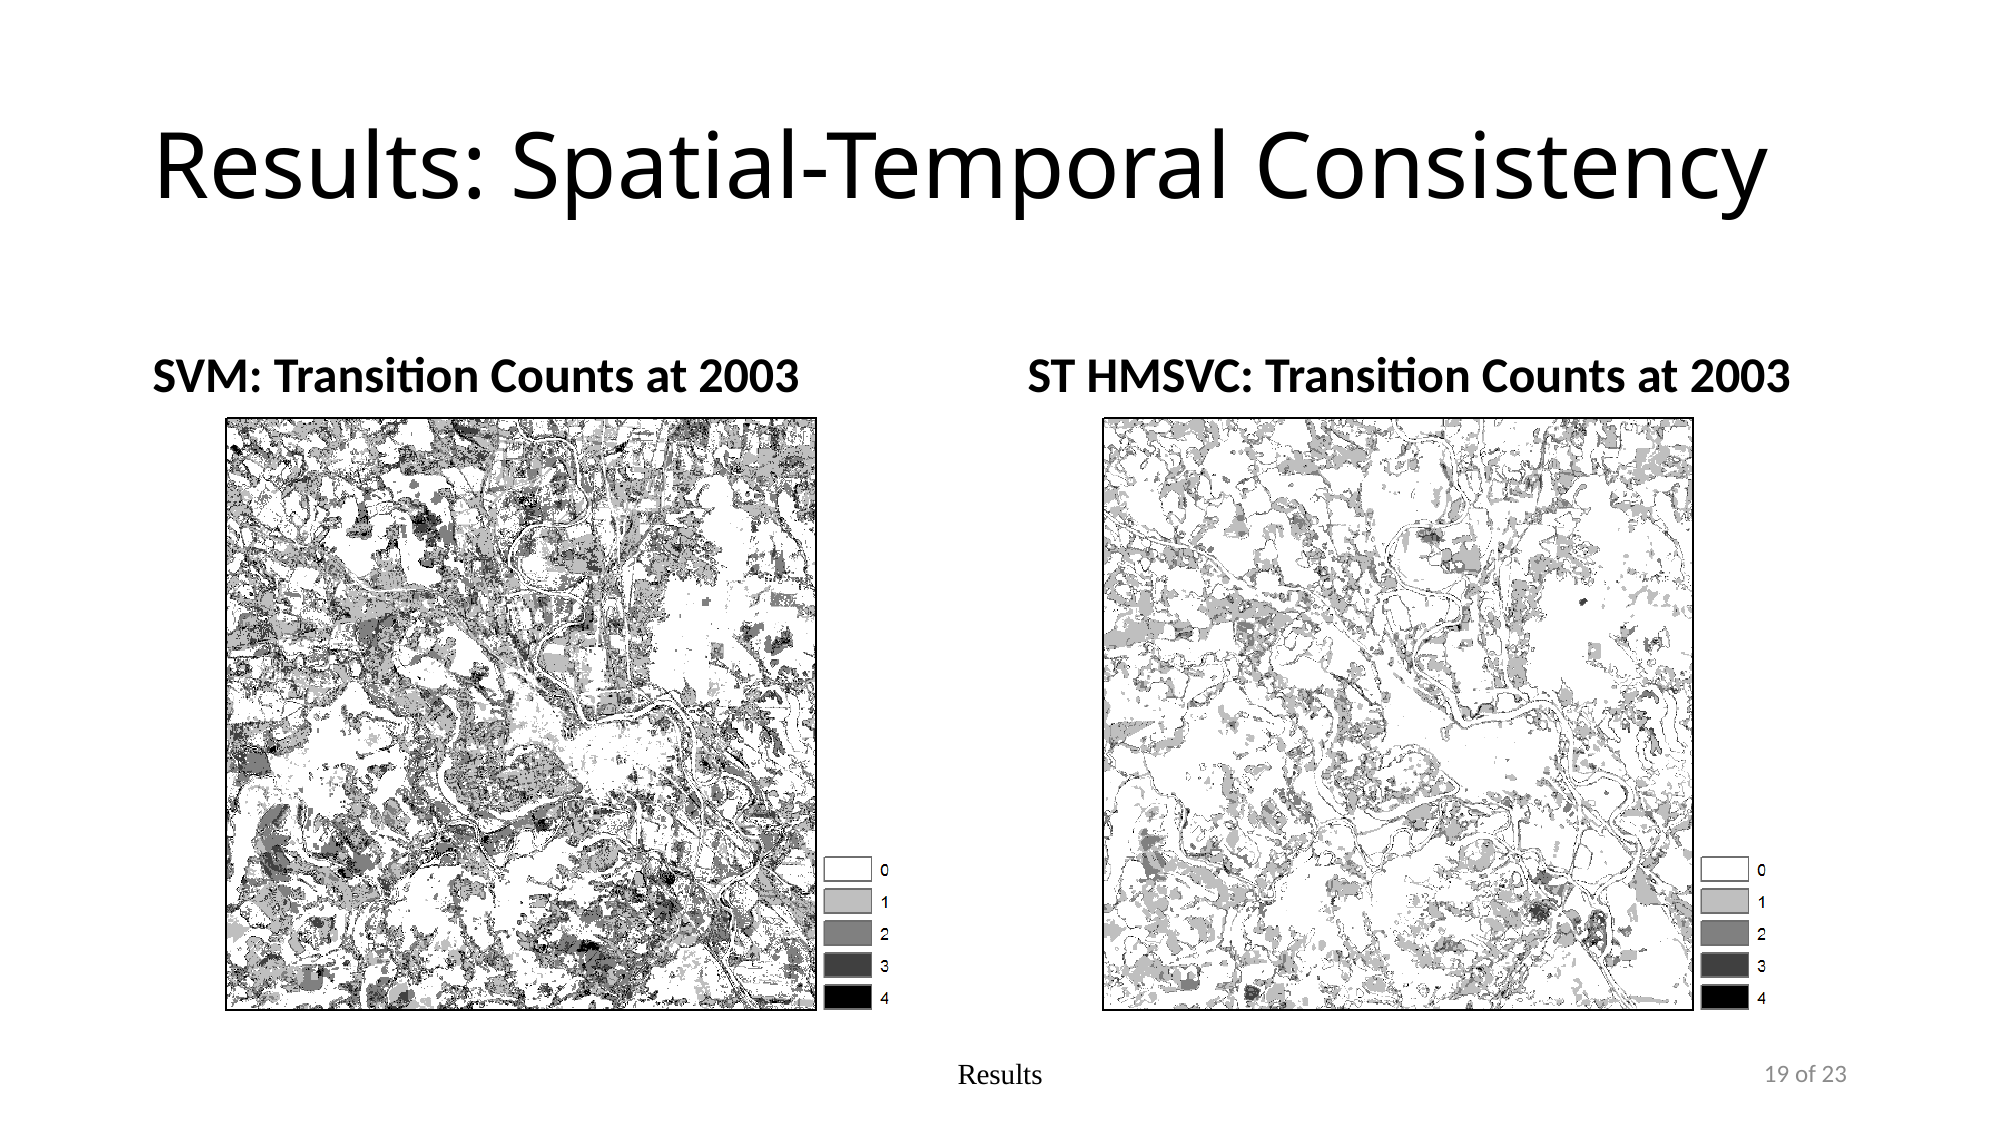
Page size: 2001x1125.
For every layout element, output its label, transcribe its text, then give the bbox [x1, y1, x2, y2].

slide_number 19 of 23 [1412, 1042, 1863, 1103]
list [218, 410, 903, 1016]
title Results: Spatial-Temporal Consistency [137, 59, 1863, 278]
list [1095, 410, 1780, 1016]
list SVM: Transition Counts at 2003 [137, 275, 984, 411]
footer Results [662, 1042, 1338, 1103]
list ST HMSVC: Transition Counts at 2003 [1012, 275, 1863, 411]
